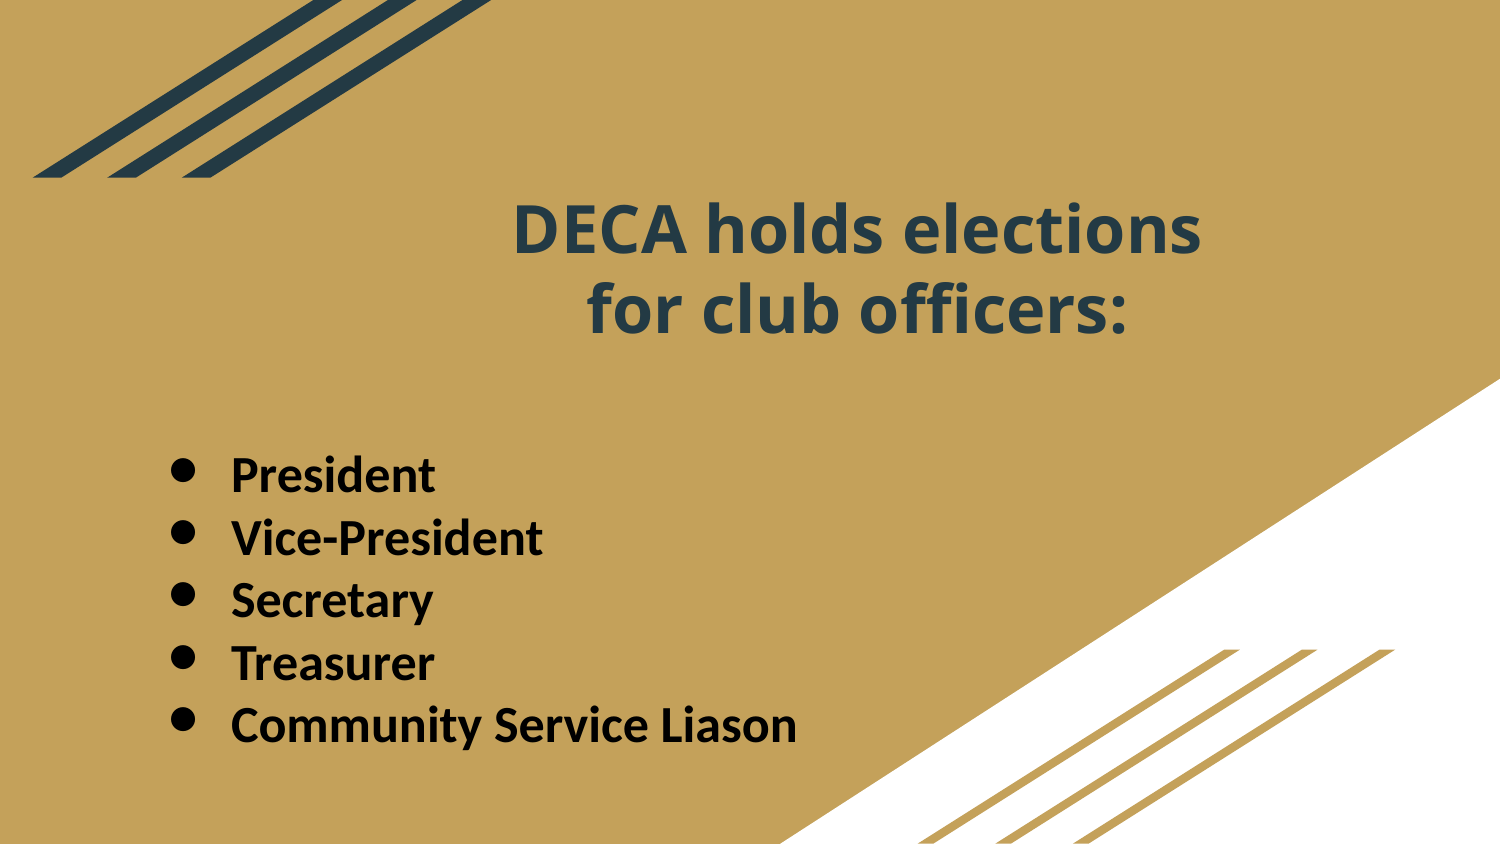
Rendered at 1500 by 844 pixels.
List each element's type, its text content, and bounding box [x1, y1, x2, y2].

title DECA holds elections for club officers: [457, 95, 1259, 438]
text_box President Vice-President Secretary Treasurer Community Service Liason [141, 425, 844, 759]
